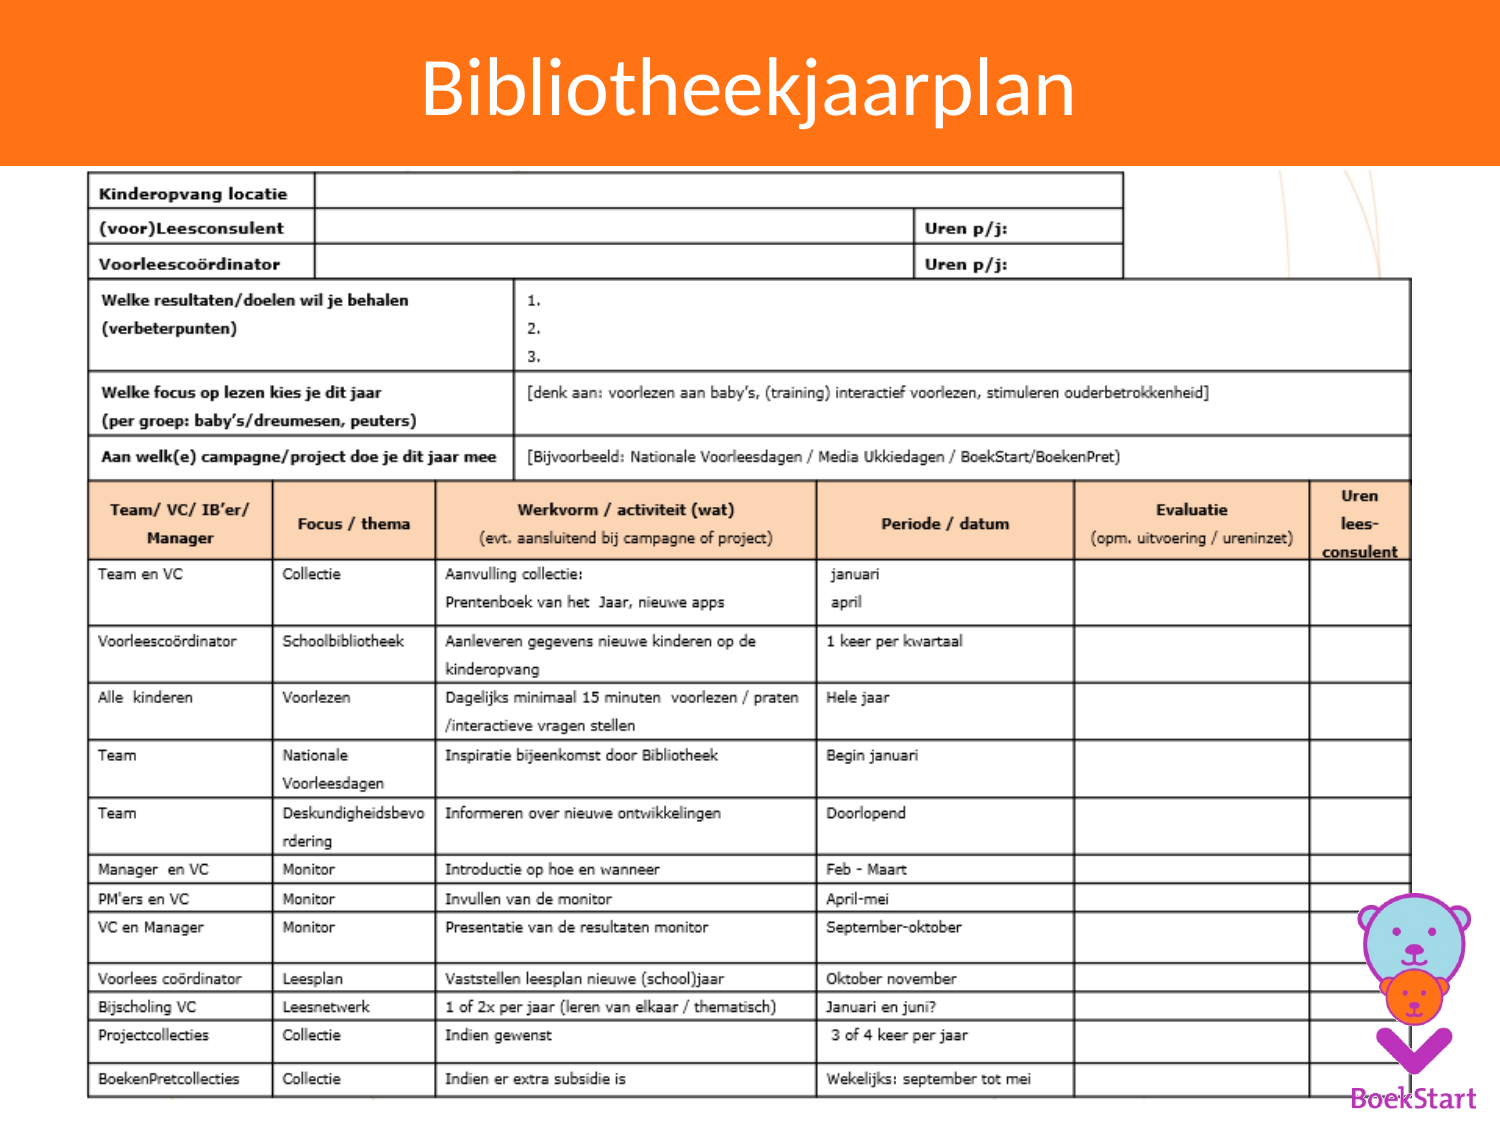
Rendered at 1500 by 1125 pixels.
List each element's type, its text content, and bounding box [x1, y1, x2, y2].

text_box Bibliotheekjaarplan [0, 24, 1499, 140]
picture [86, 170, 1476, 1109]
text_box [0, 0, 1500, 166]
